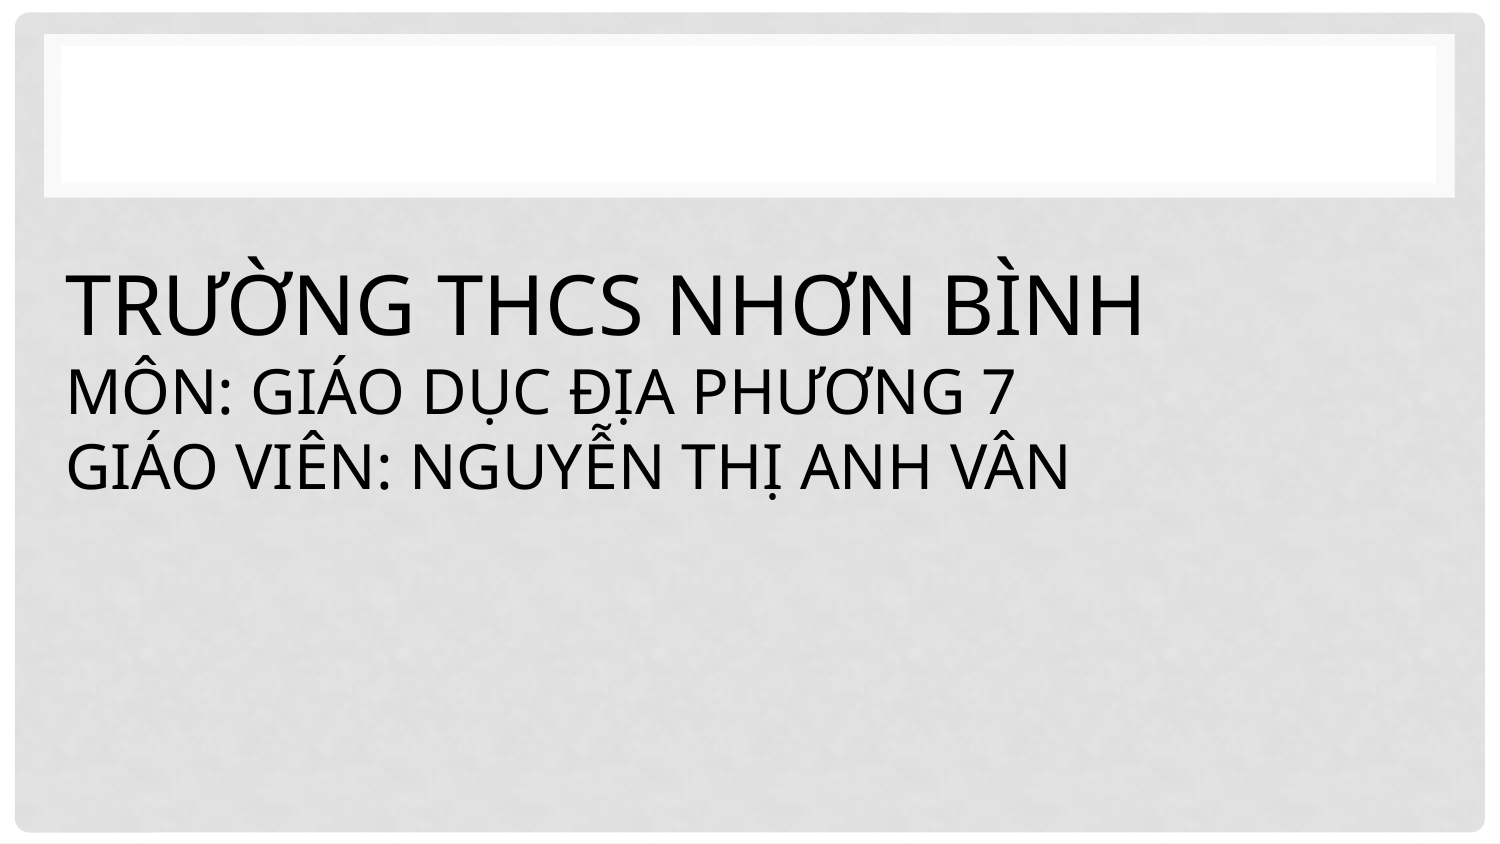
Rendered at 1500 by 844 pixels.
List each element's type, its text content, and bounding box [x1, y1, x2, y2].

title TRƯỜNG THCS NHƠN BÌNH MÔN: GIÁO DỤC ĐỊA PHƯƠNG 7 GIÁO VIÊN: NGUYỄN THỊ ANH VÂN [50, 96, 1263, 658]
